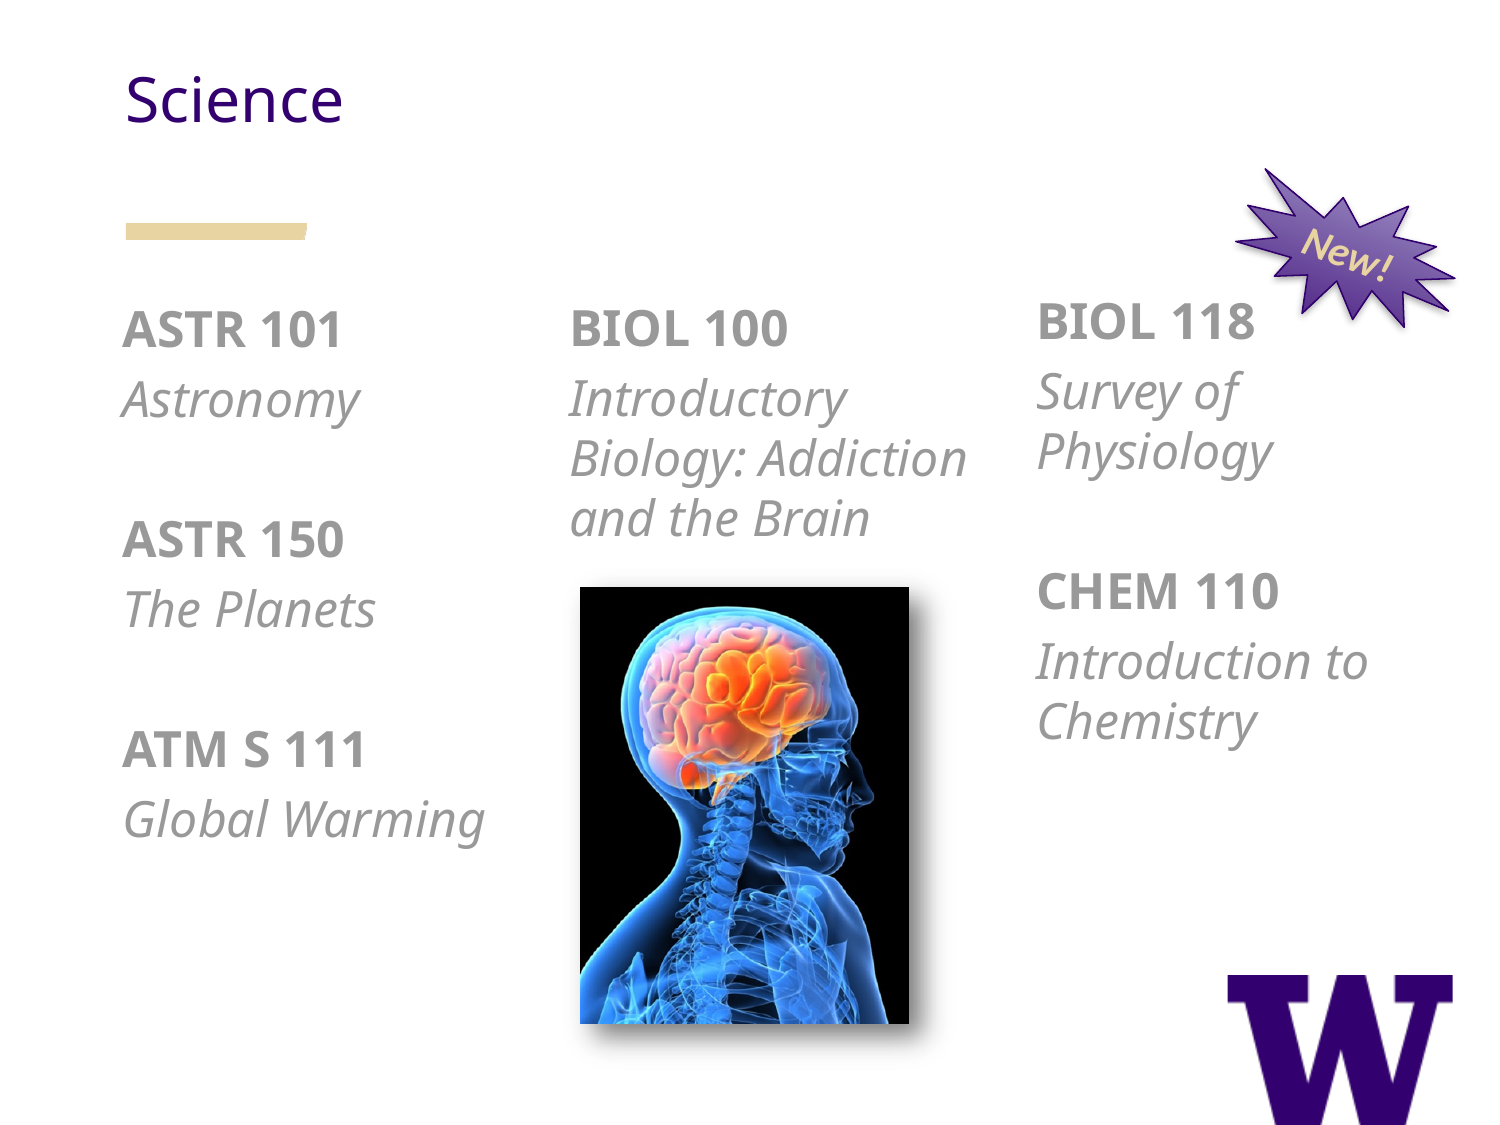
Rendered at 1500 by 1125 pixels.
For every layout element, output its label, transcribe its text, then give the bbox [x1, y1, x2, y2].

list Science [110, 60, 1453, 224]
text_box BIOL 118 Survey of Physiology CHEM 110 Introduction to Chemistry [1021, 281, 1453, 941]
text_box New! [1235, 168, 1456, 328]
text_box BIOL 100 Introductory Biology: Addiction and the Brain [554, 288, 1002, 554]
list ASTR 101 Astronomy ASTR 150 The Planets ATM S 111 Global Warming [108, 290, 575, 1027]
picture [554, 560, 960, 1076]
